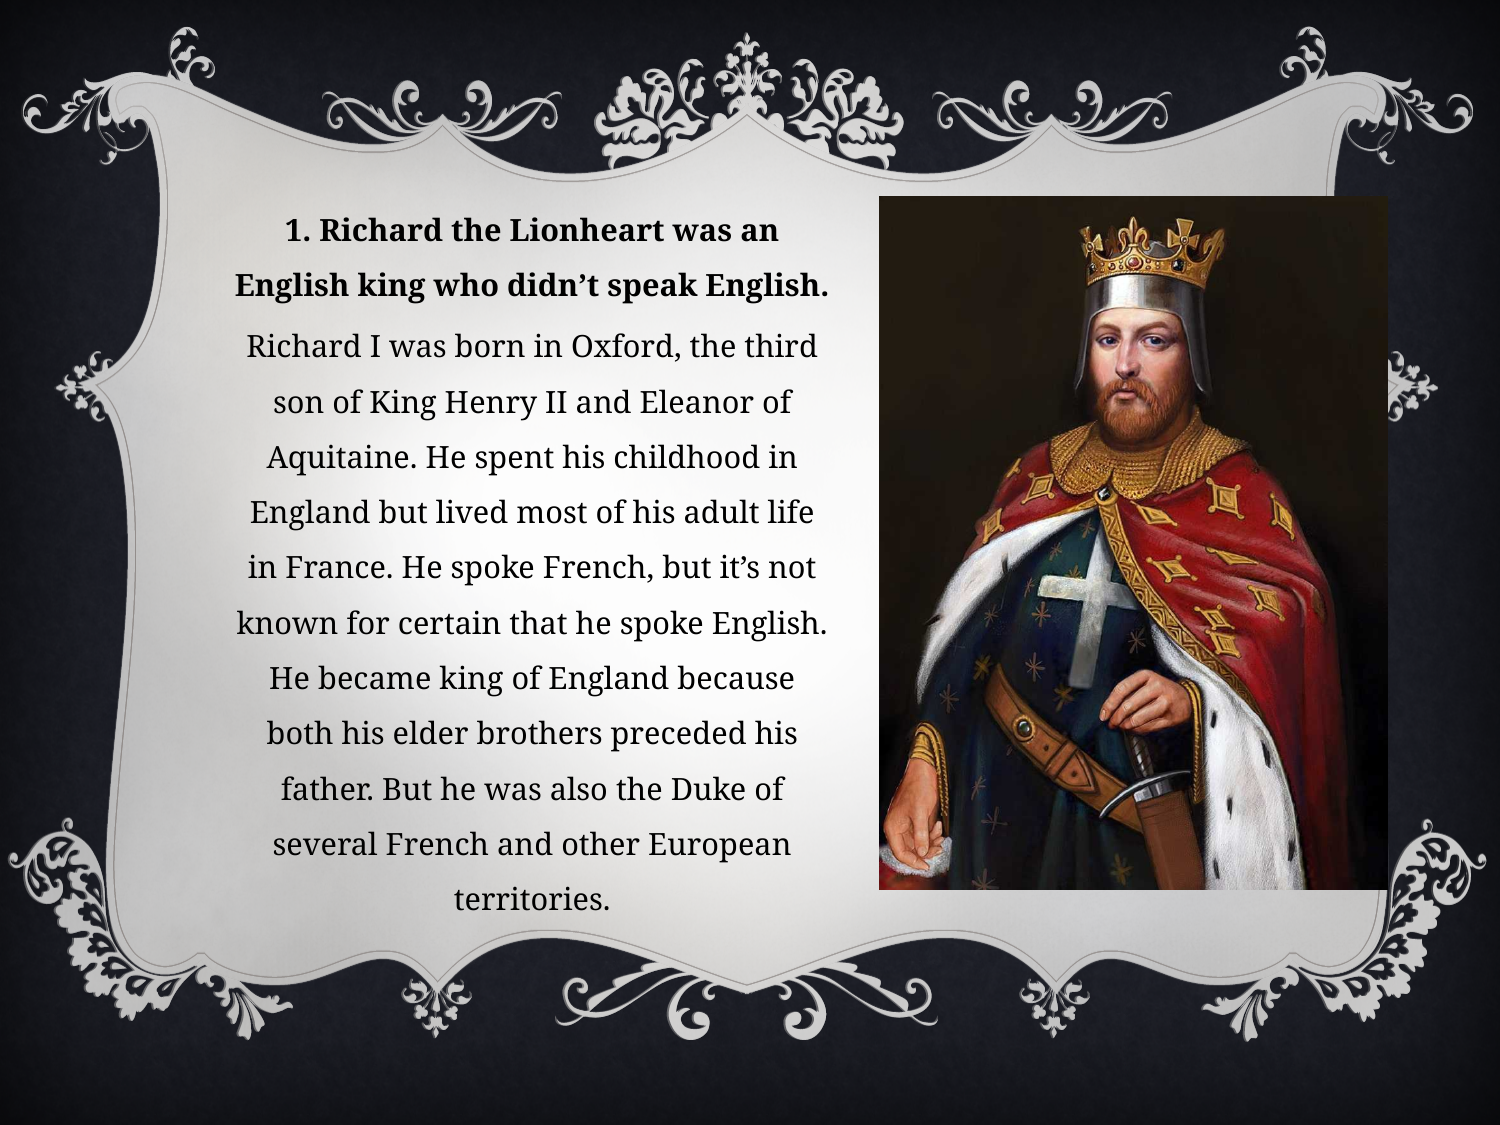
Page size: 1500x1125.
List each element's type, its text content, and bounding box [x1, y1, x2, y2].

list 1. Richard the Lionheart was an English king who didn’t speak English. Richard I was born in Oxford, the third son of King Henry II and Eleanor of Aquitaine. He spent his childhood in England but lived most of his adult life in France. He spoke French, but it’s not known for certain that he spoke English. He became king of England because both his elder brothers preceded his father. But he was also the Duke of several French and other European territories. [218, 184, 847, 954]
picture [0, 0, 1500, 1125]
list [879, 195, 1388, 891]
